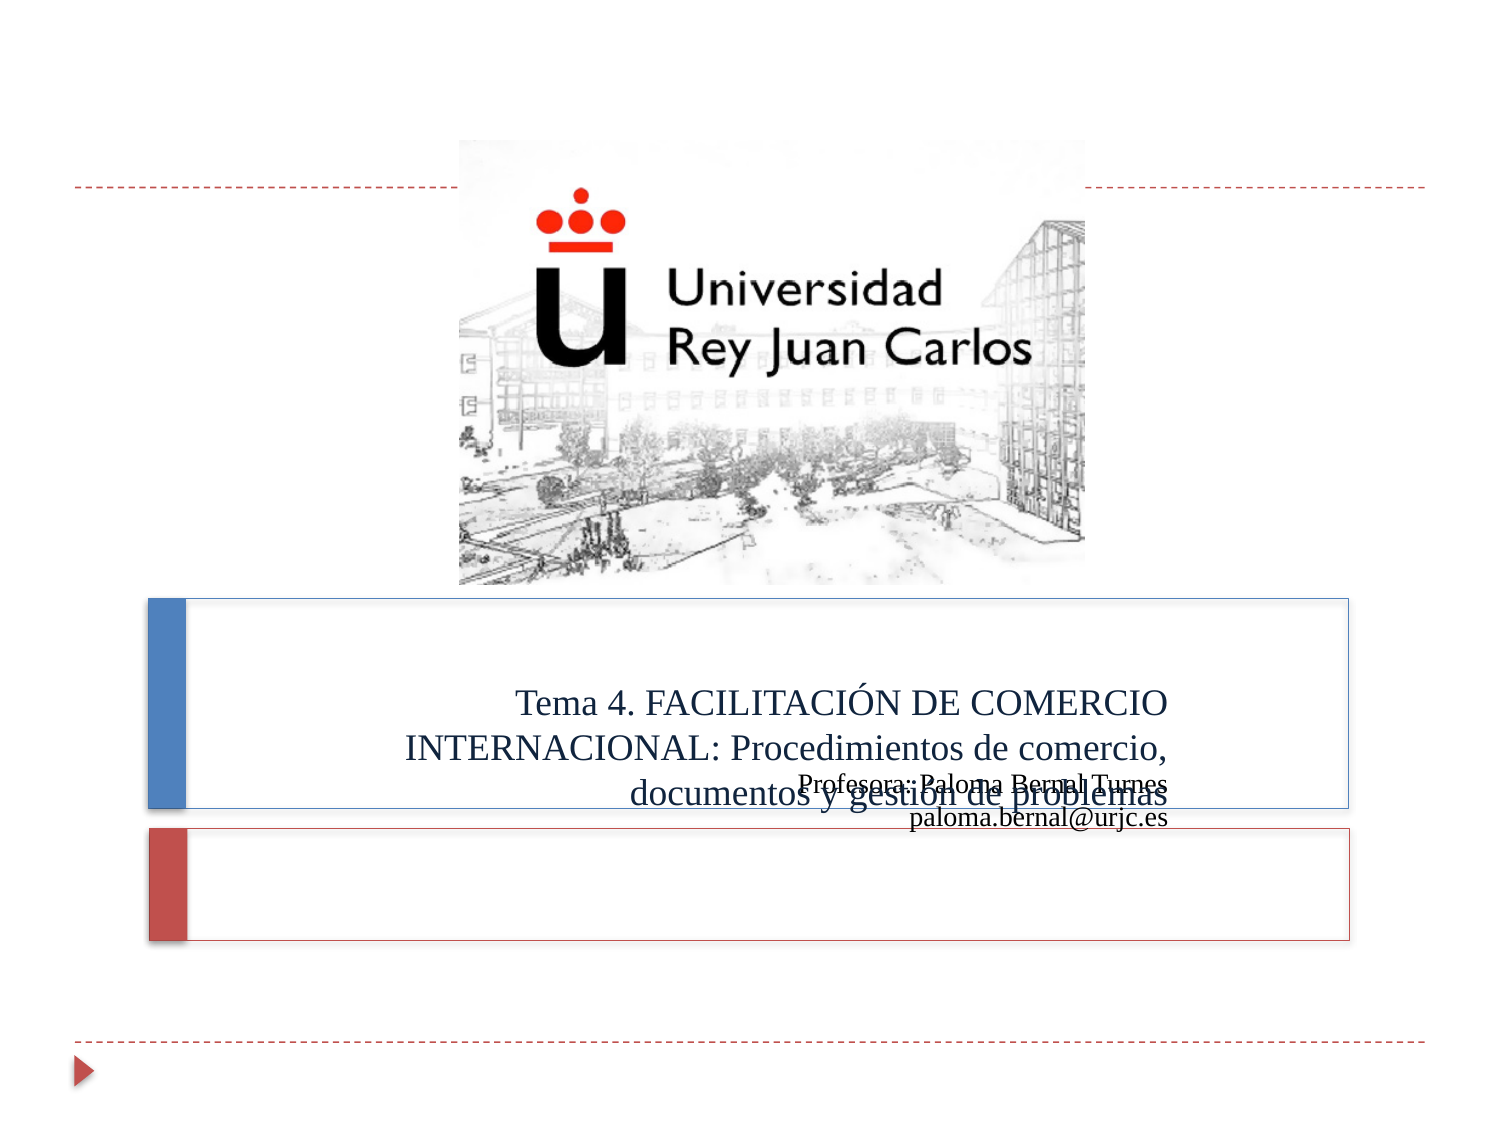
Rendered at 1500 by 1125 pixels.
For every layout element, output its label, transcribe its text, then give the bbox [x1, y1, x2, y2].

subtitle Tema 4. FACILITACIÓN DE COMERCIO INTERNACIONAL: Procedimientos de comercio, documentos y gestión de problemas [356, 670, 1184, 758]
title Profesora: Paloma Bernal Turnes paloma.bernal@urjc.es [227, 757, 1184, 939]
picture [459, 140, 1085, 585]
